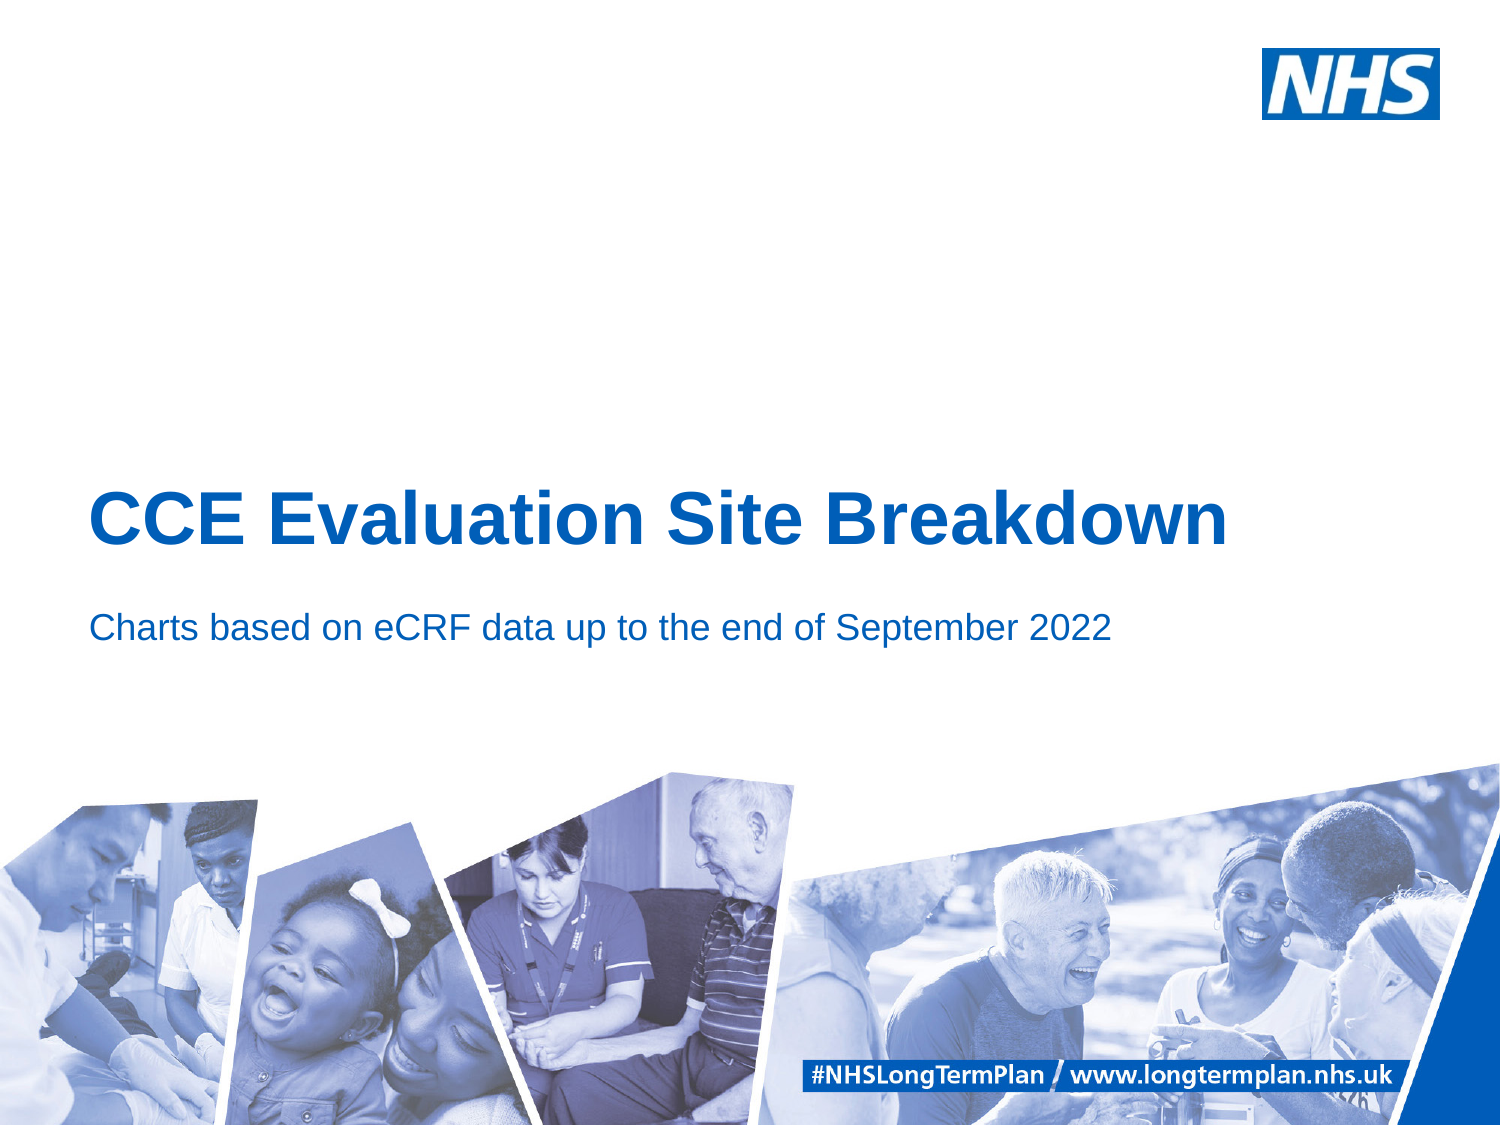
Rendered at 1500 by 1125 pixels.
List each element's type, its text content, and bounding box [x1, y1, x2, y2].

title CCE Evaluation Site Breakdown [73, 472, 1368, 586]
picture [0, 751, 1500, 1125]
subtitle Charts based on eCRF data up to the end of September 2022 [73, 595, 1199, 674]
picture [1262, 48, 1440, 120]
